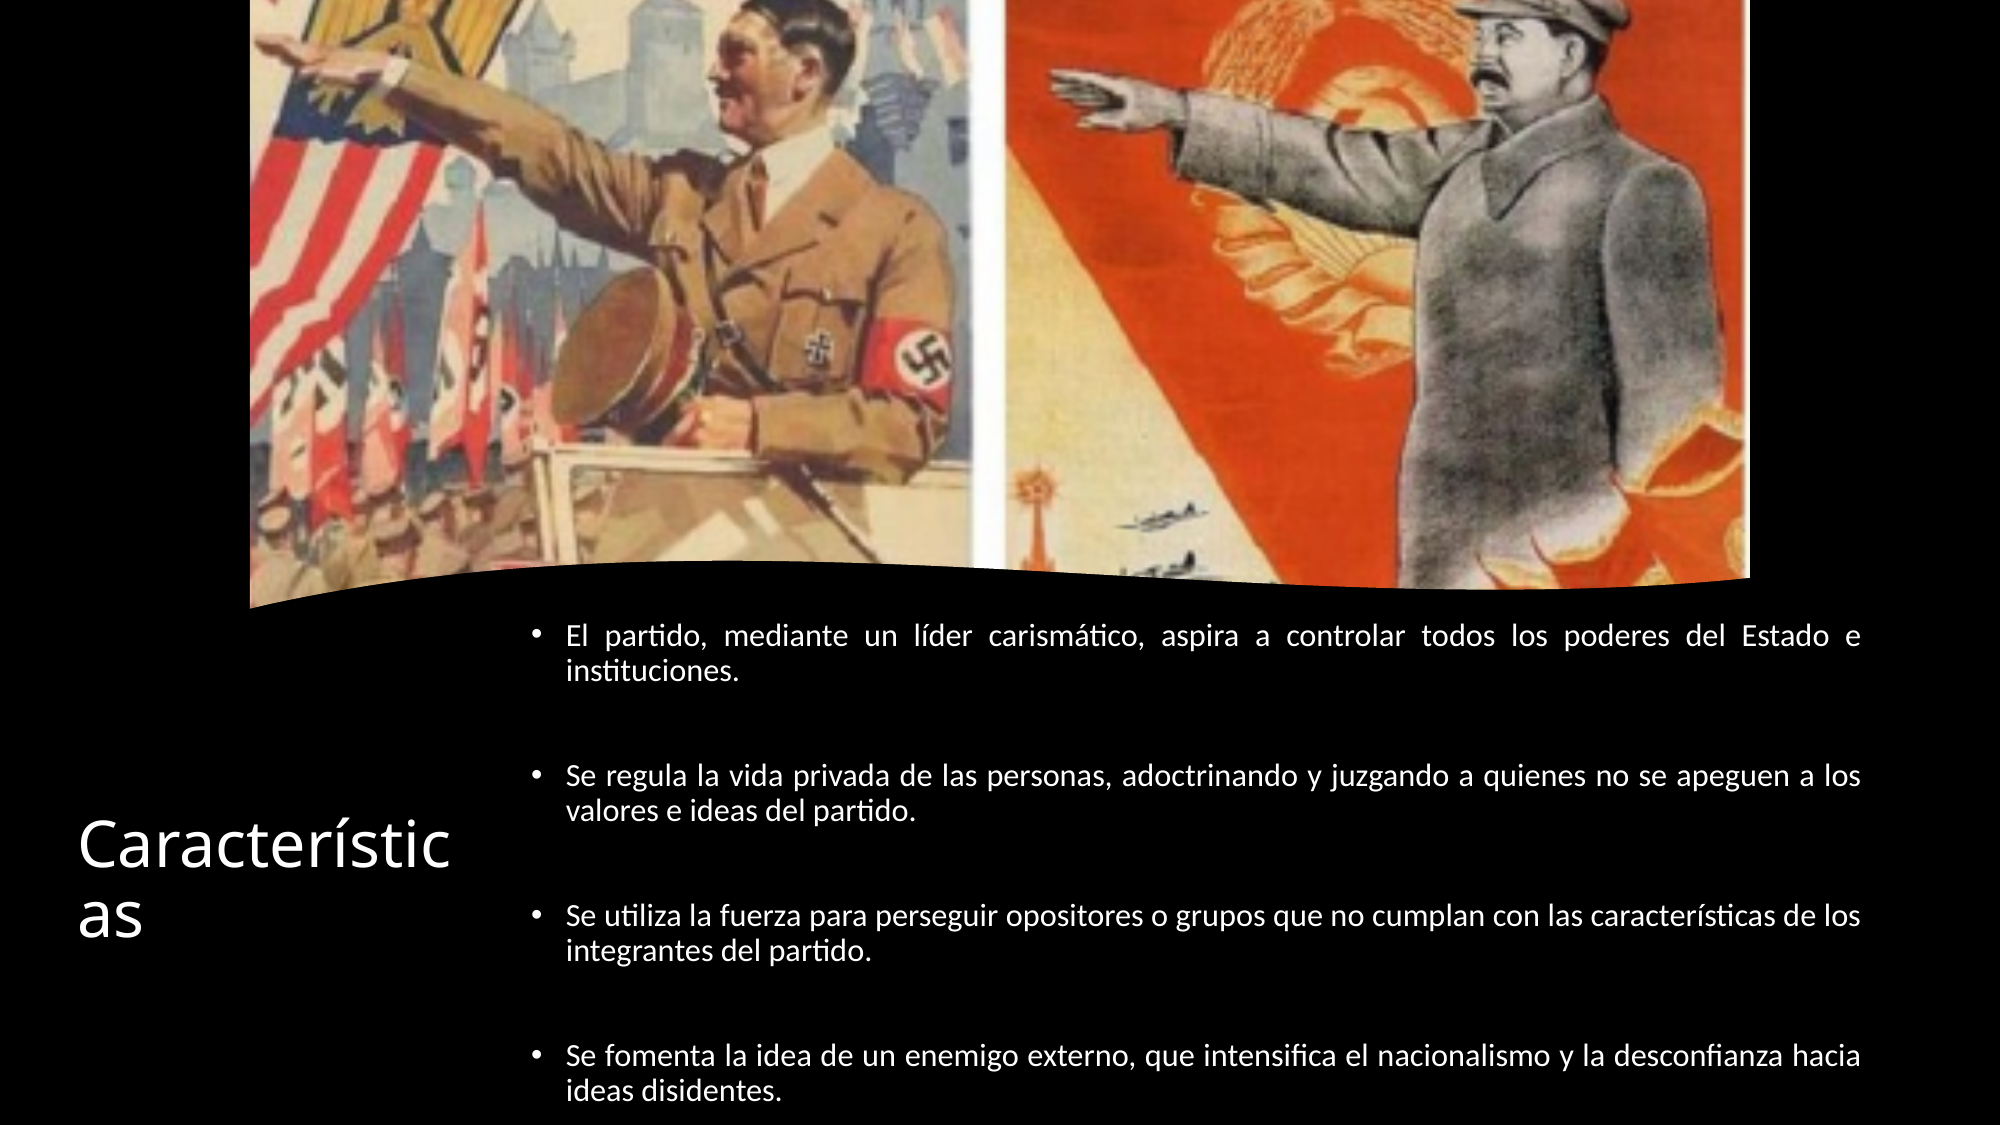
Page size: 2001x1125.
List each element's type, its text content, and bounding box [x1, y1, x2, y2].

title Características [62, 680, 467, 1084]
picture [249, 0, 1750, 609]
list El partido, mediante un líder carismático, aspira a controlar todos los poderes del Estado e instituciones. Se regula la vida privada de las personas, adoctrinando y juzgando a quienes no se apeguen a los valores e ideas del partido. Se utiliza la fuerza para perseguir opositores o grupos que no cumplan con las características de los integrantes del partido. Se fomenta la idea de un enemigo externo, que intensifica el nacionalismo y la desconfianza hacia ideas disidentes. [516, 608, 1878, 1118]
